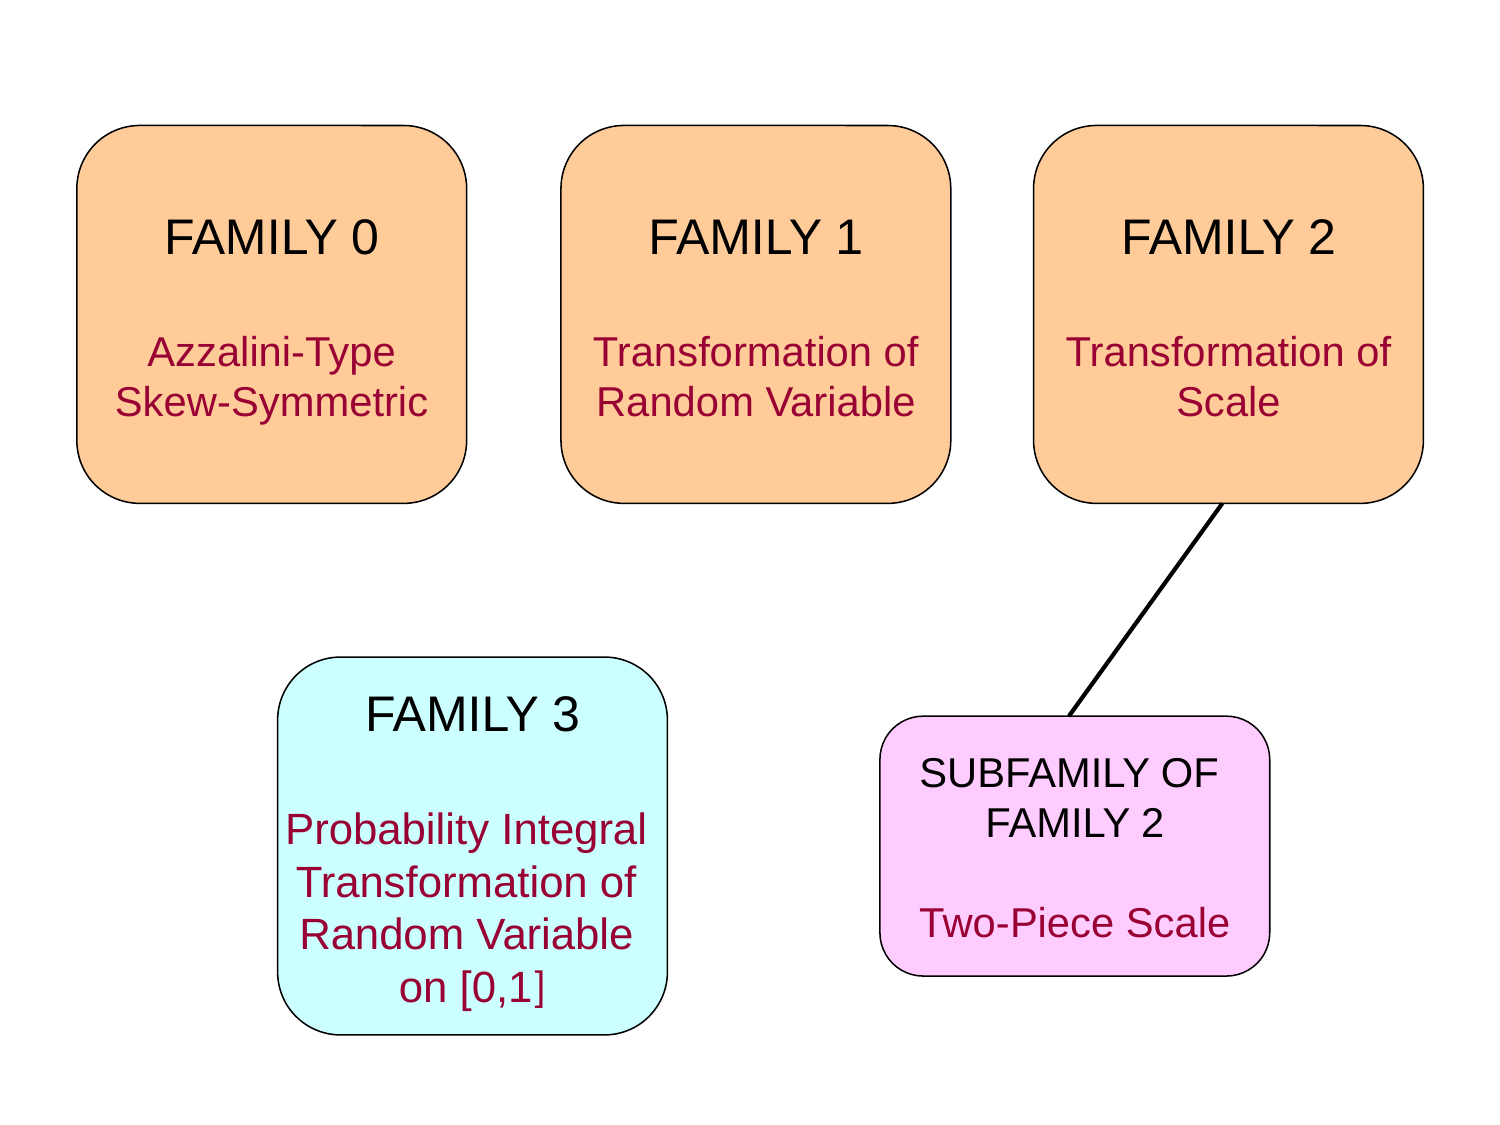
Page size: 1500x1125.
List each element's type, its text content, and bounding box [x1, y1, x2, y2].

text_box FAMILY 2 Transformation of Scale [1033, 125, 1424, 504]
text_box FAMILY 1 Transformation of Random Variable [560, 125, 951, 504]
text_box FAMILY 3 Probability Integral Transformation of Random Variable on [0,1] [277, 657, 668, 1035]
text_box SUBFAMILY OF FAMILY 2 Two-Piece Scale [879, 716, 1270, 977]
text_box FAMILY 0 Azzalini-Type Skew-Symmetric [76, 125, 467, 504]
